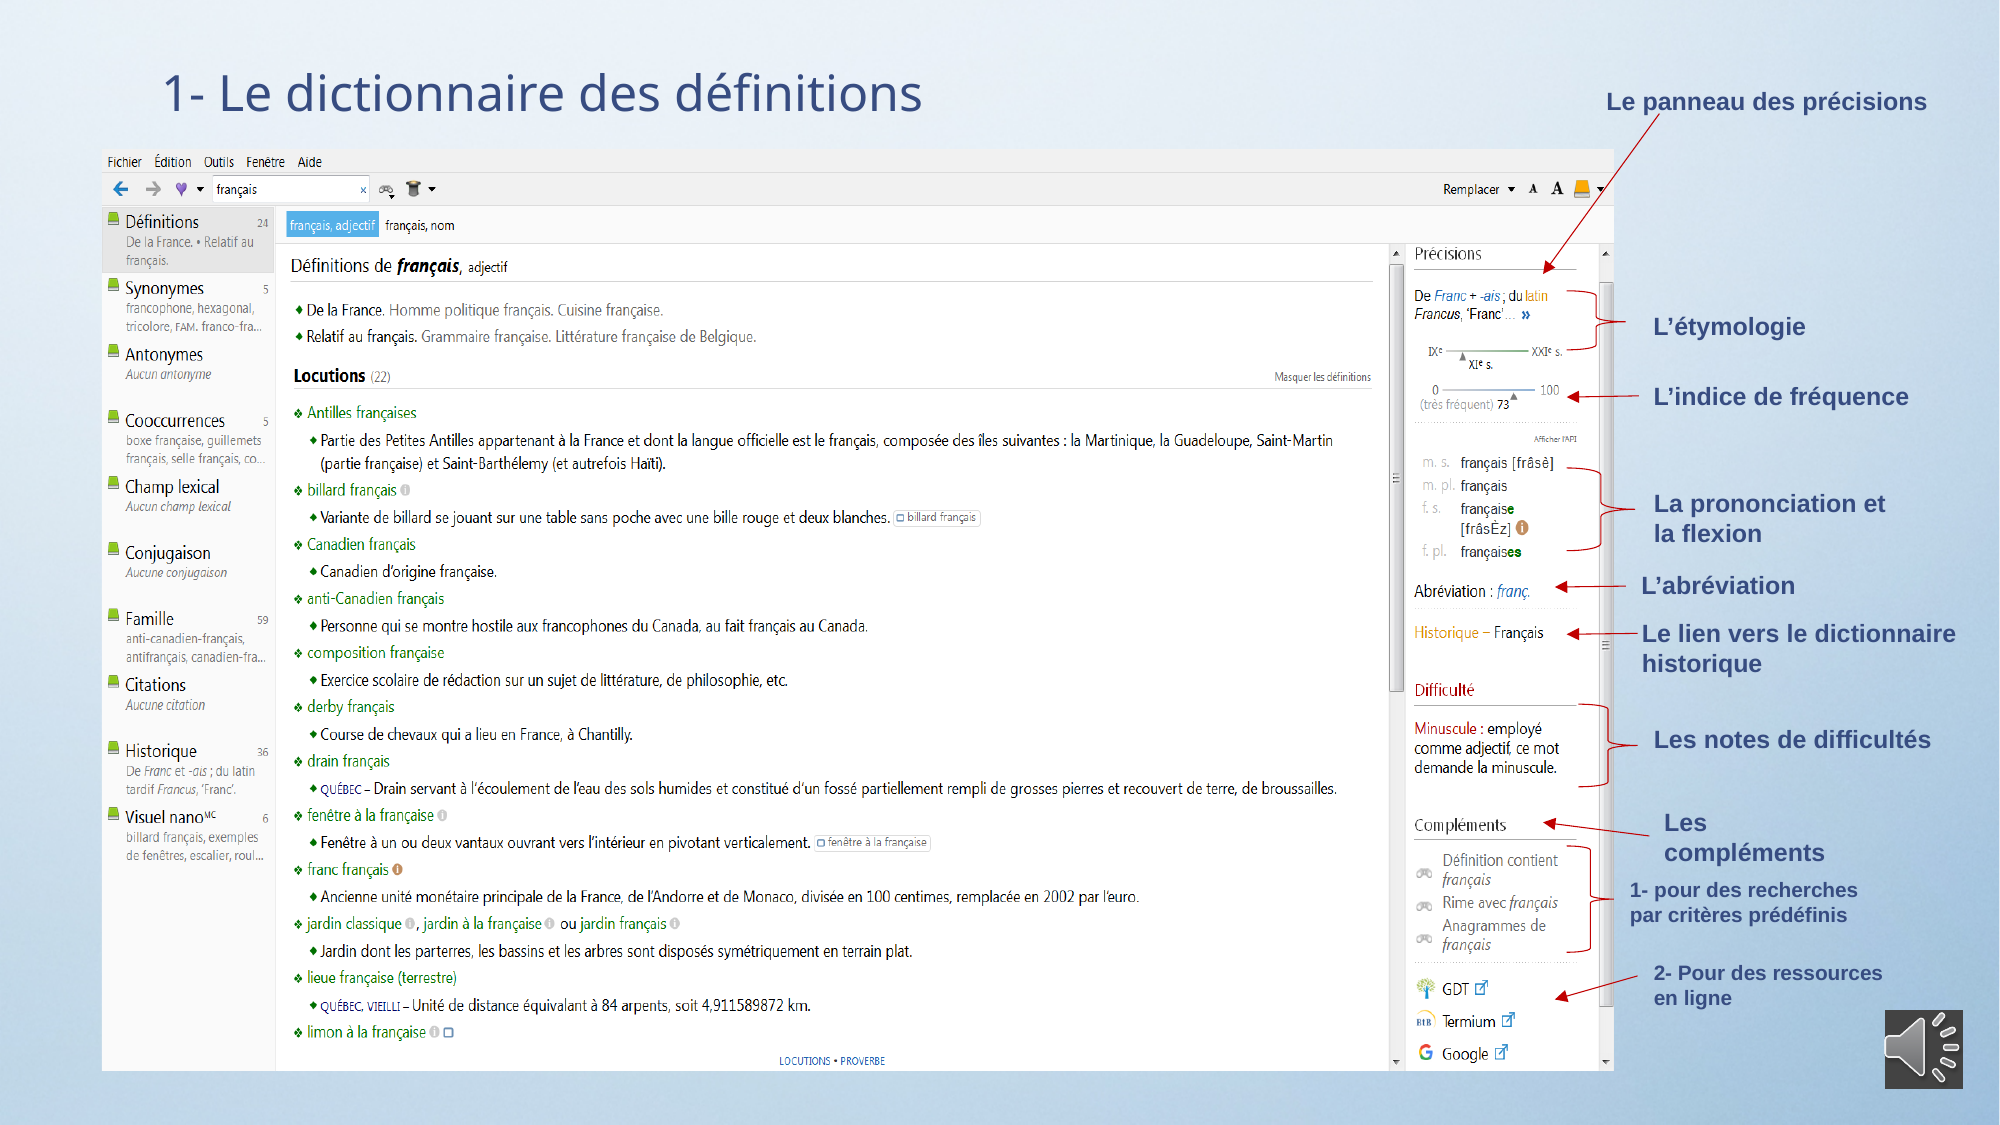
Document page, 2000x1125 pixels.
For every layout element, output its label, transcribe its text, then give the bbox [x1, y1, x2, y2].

text_box 1- Le dictionnaire des définitions [146, 54, 940, 130]
text_box Le panneau des précisions [1591, 78, 1944, 123]
text_box 1- pour des recherches par critères prédéfinis [1615, 869, 1874, 935]
picture [0, 0, 2000, 1125]
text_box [1554, 975, 1638, 1000]
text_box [1543, 113, 1660, 274]
text_box [1614, 742, 1638, 748]
text_box L’étymologie [1638, 302, 1822, 348]
text_box Les notes de difficultés [1638, 716, 1948, 761]
text_box La prononciation et la flexion [1639, 479, 1909, 555]
text_box L’abréviation [1626, 562, 1811, 608]
text_box L’indice de fréquence [1638, 373, 1926, 419]
text_box [1614, 507, 1636, 512]
text_box Les compléments [1649, 798, 1862, 874]
text_box Le lien vers le dictionnaire historique [1627, 609, 1972, 685]
text_box 2- Pour des ressources en ligne [1638, 952, 1904, 1017]
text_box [1543, 822, 1650, 837]
